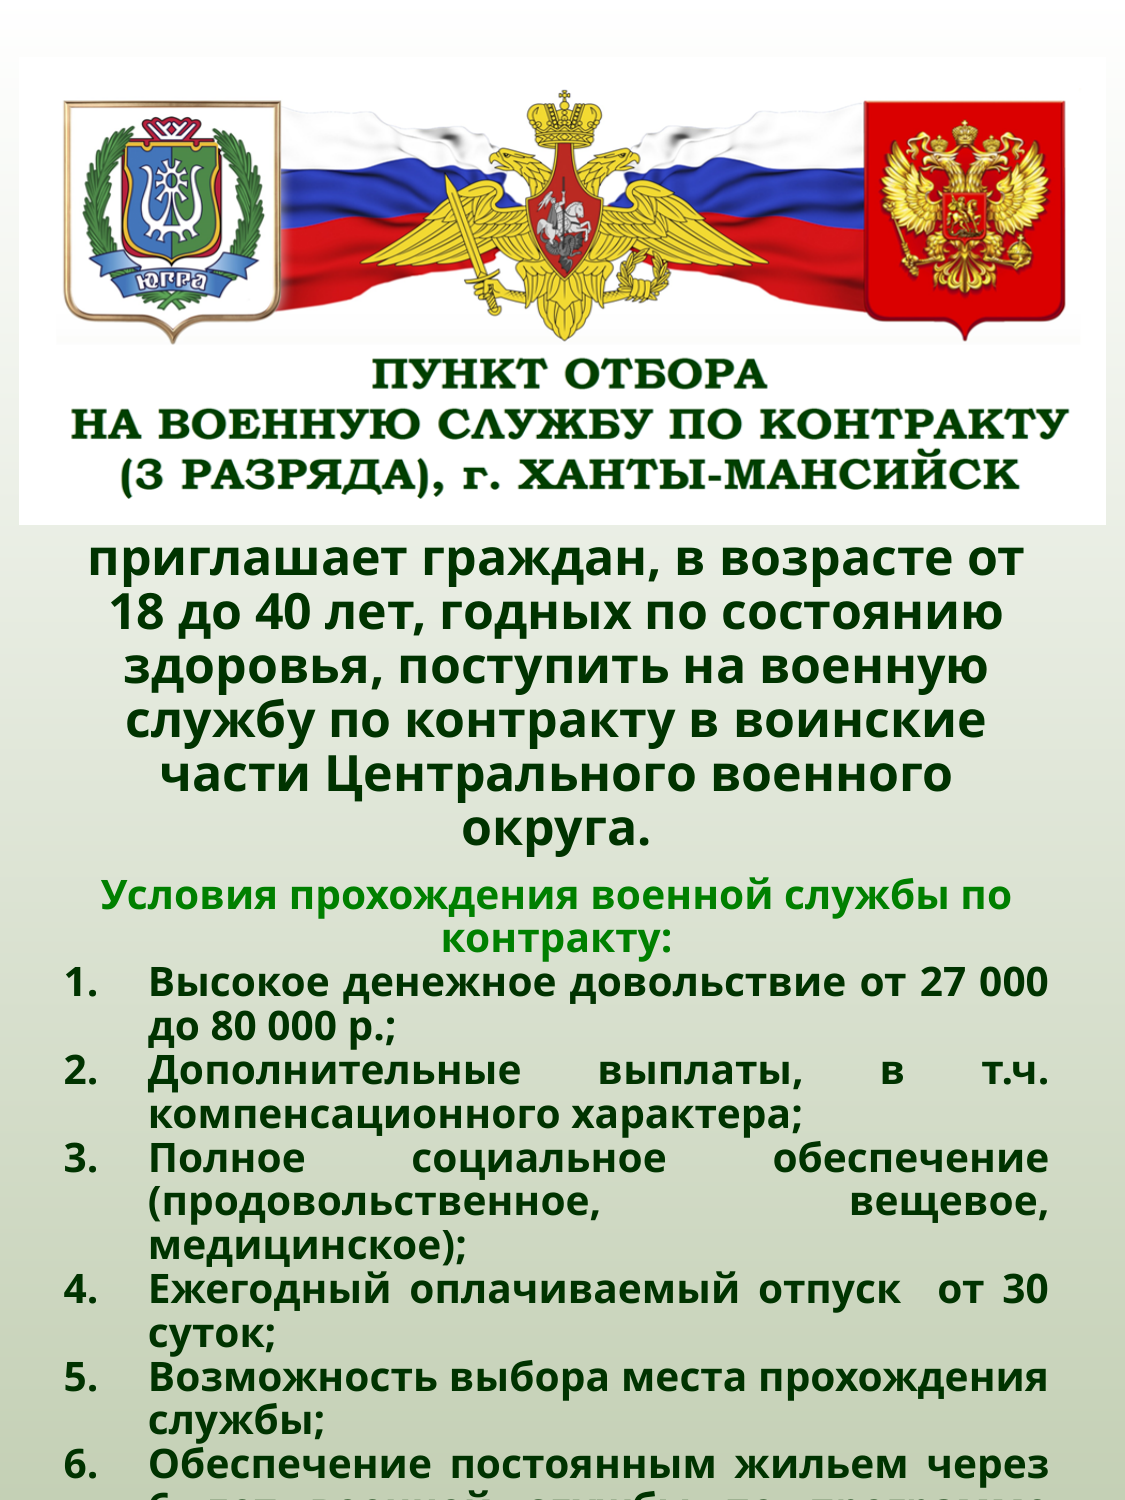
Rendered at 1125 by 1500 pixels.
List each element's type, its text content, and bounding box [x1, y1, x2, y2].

text_box приглашает граждан, в возрасте от 18 до 40 лет, годных по состоянию здоровья, поступить на военную службу по контракту в воинские части Центрального военного округа. Условия прохождения военной службы по контракту: Высокое денежное довольствие от 27 000 до 80 000 р.; Дополнительные выплаты, в т.ч. компенсационного характера; Полное социальное обеспечение (продовольственное, вещевое, медицинское); Ежегодный оплачиваемый отпуск от 30 суток; Возможность выбора места прохождения службы; Обеспечение постоянным жильем через 6 лет военной службы по программе накопительно-ипотечной системы; Льготная пенсия при выслуге 20 лет в льготном исчислении; А так же иные льготы и социальные гарантии. г. Сургут ул. Просвещения 19 8-3462-24-44-96 www.mil.ru [48, 566, 1065, 1500]
picture [18, 57, 1107, 526]
